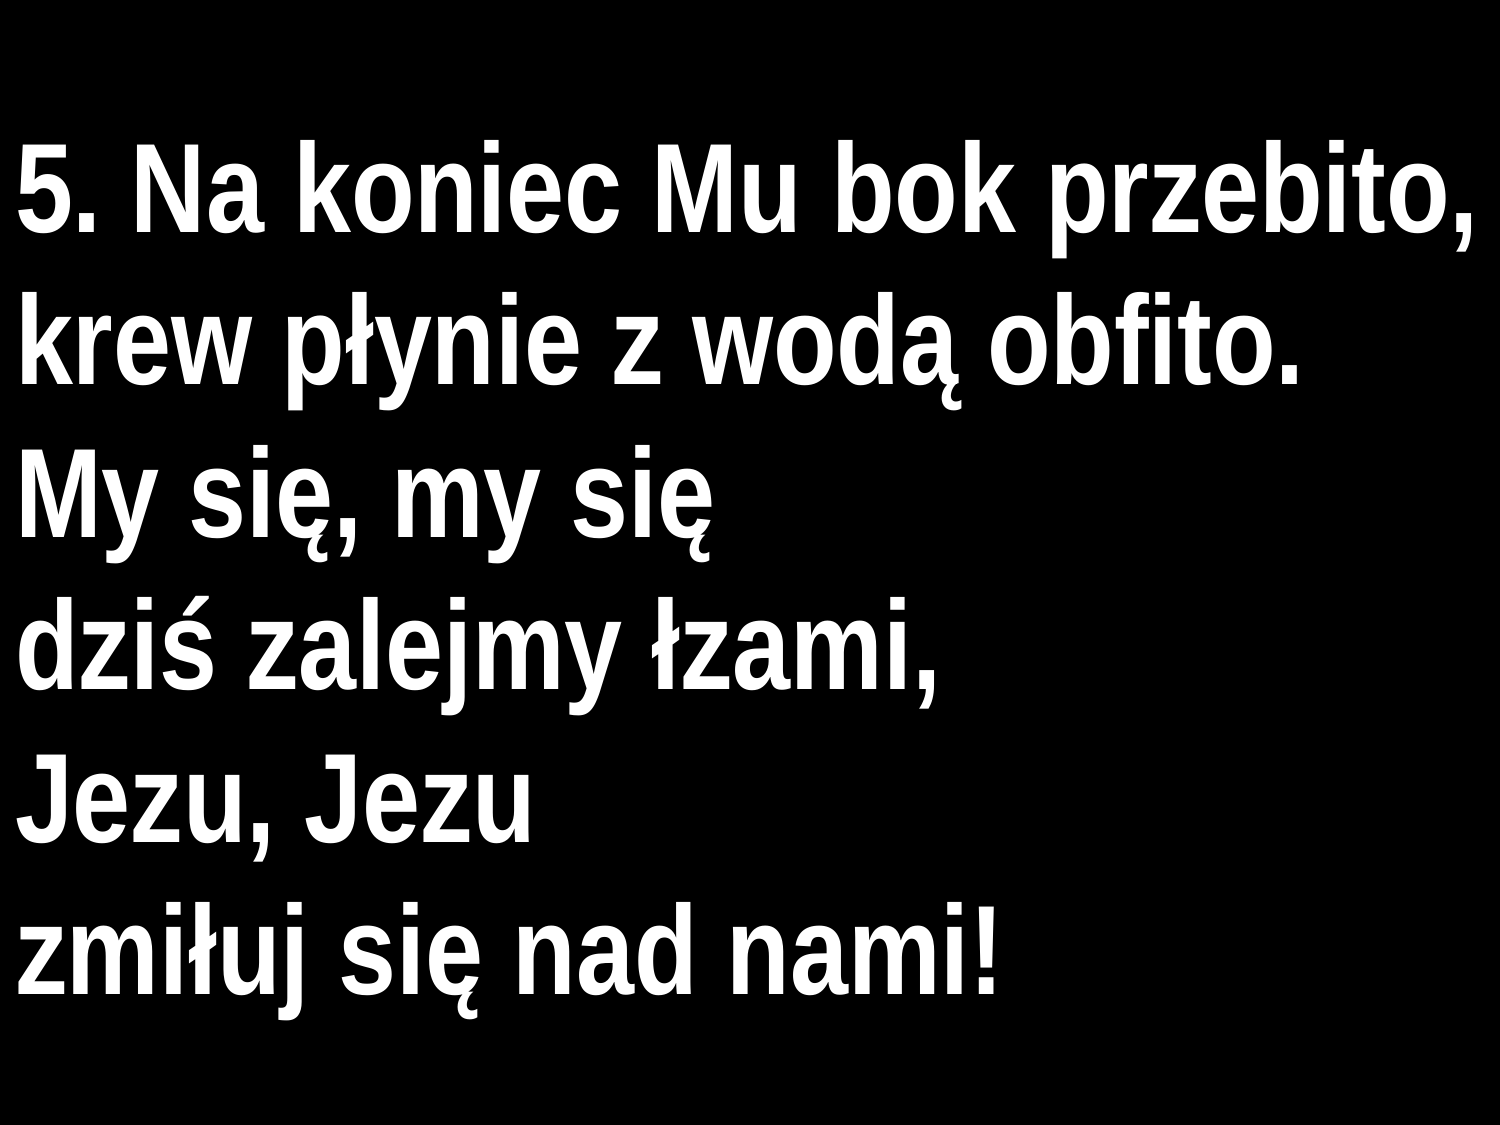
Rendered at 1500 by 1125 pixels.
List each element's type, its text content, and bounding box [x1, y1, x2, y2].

title 5. Na koniec Mu bok przebito, krew płynie z wodą obfito. My się, my się dziś zalejmy łzami, Jezu, Jezu zmiłuj się nad nami! [0, 470, 1500, 655]
